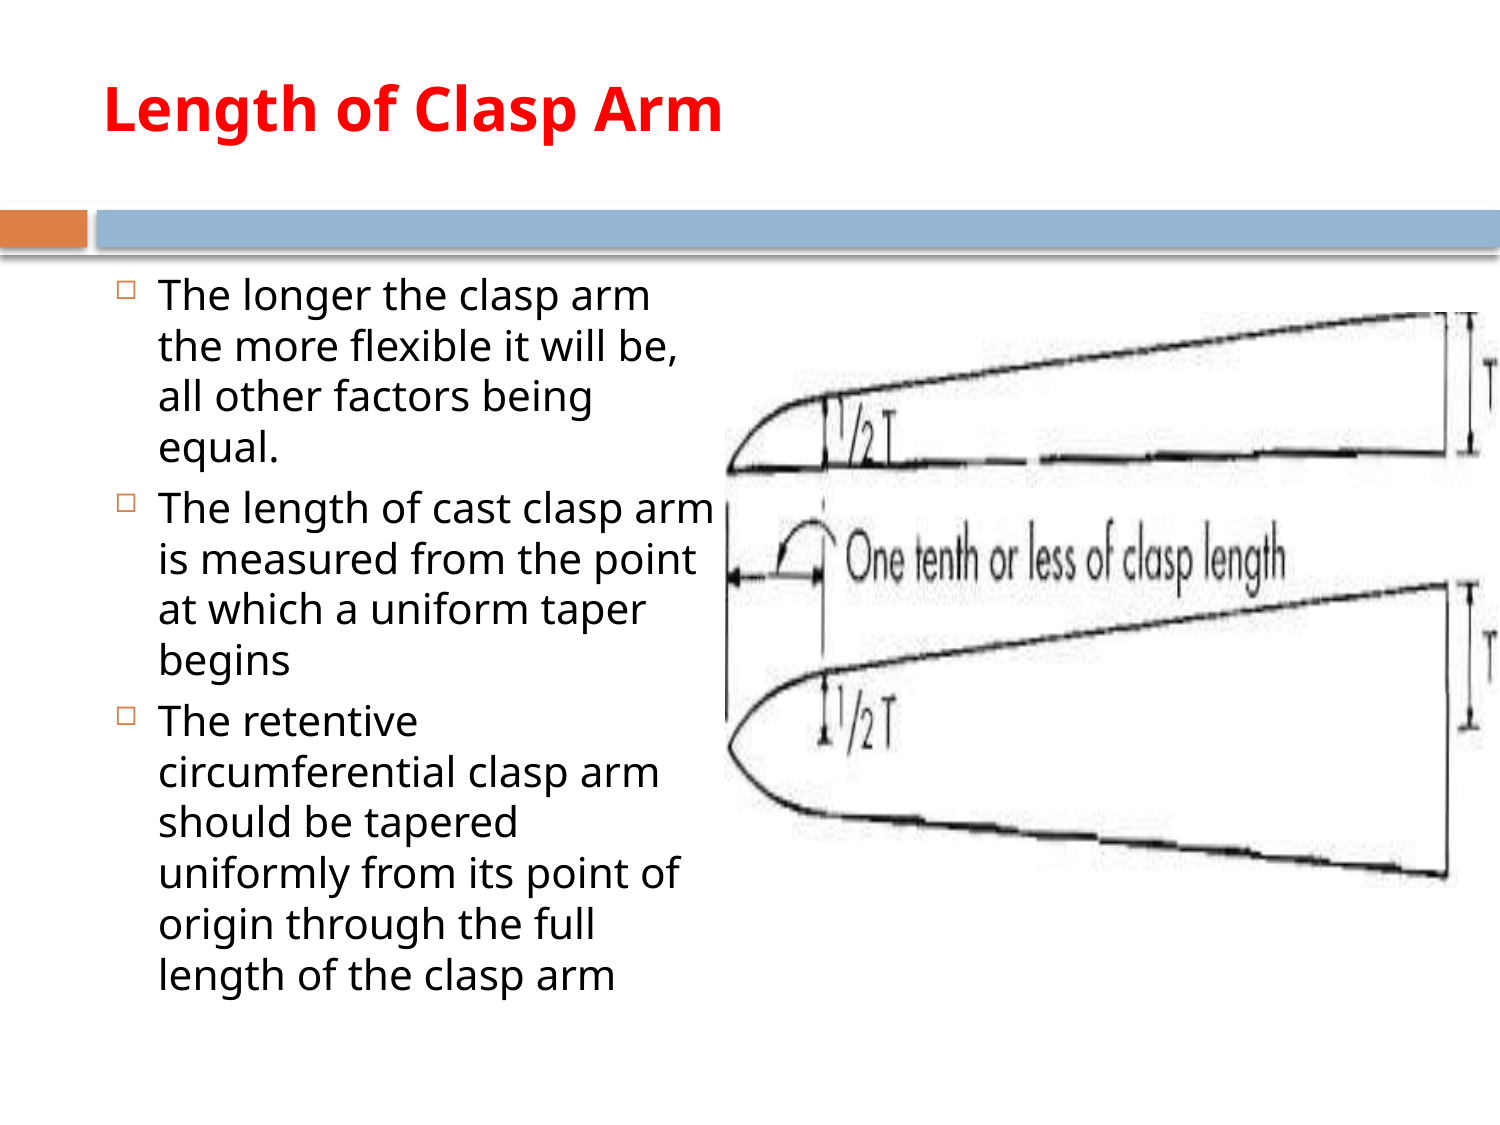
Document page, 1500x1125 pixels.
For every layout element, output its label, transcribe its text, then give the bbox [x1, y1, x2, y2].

list The longer the clasp arm the more flexible it will be, all other factors being equal. The length of cast clasp arm is measured from the point at which a uniform taper begins The retentive circumferential clasp arm should be tapered uniformly from its point of origin through the full length of the clasp arm [99, 260, 738, 1011]
title Length of Clasp Arm [87, 62, 1425, 225]
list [724, 312, 1500, 888]
